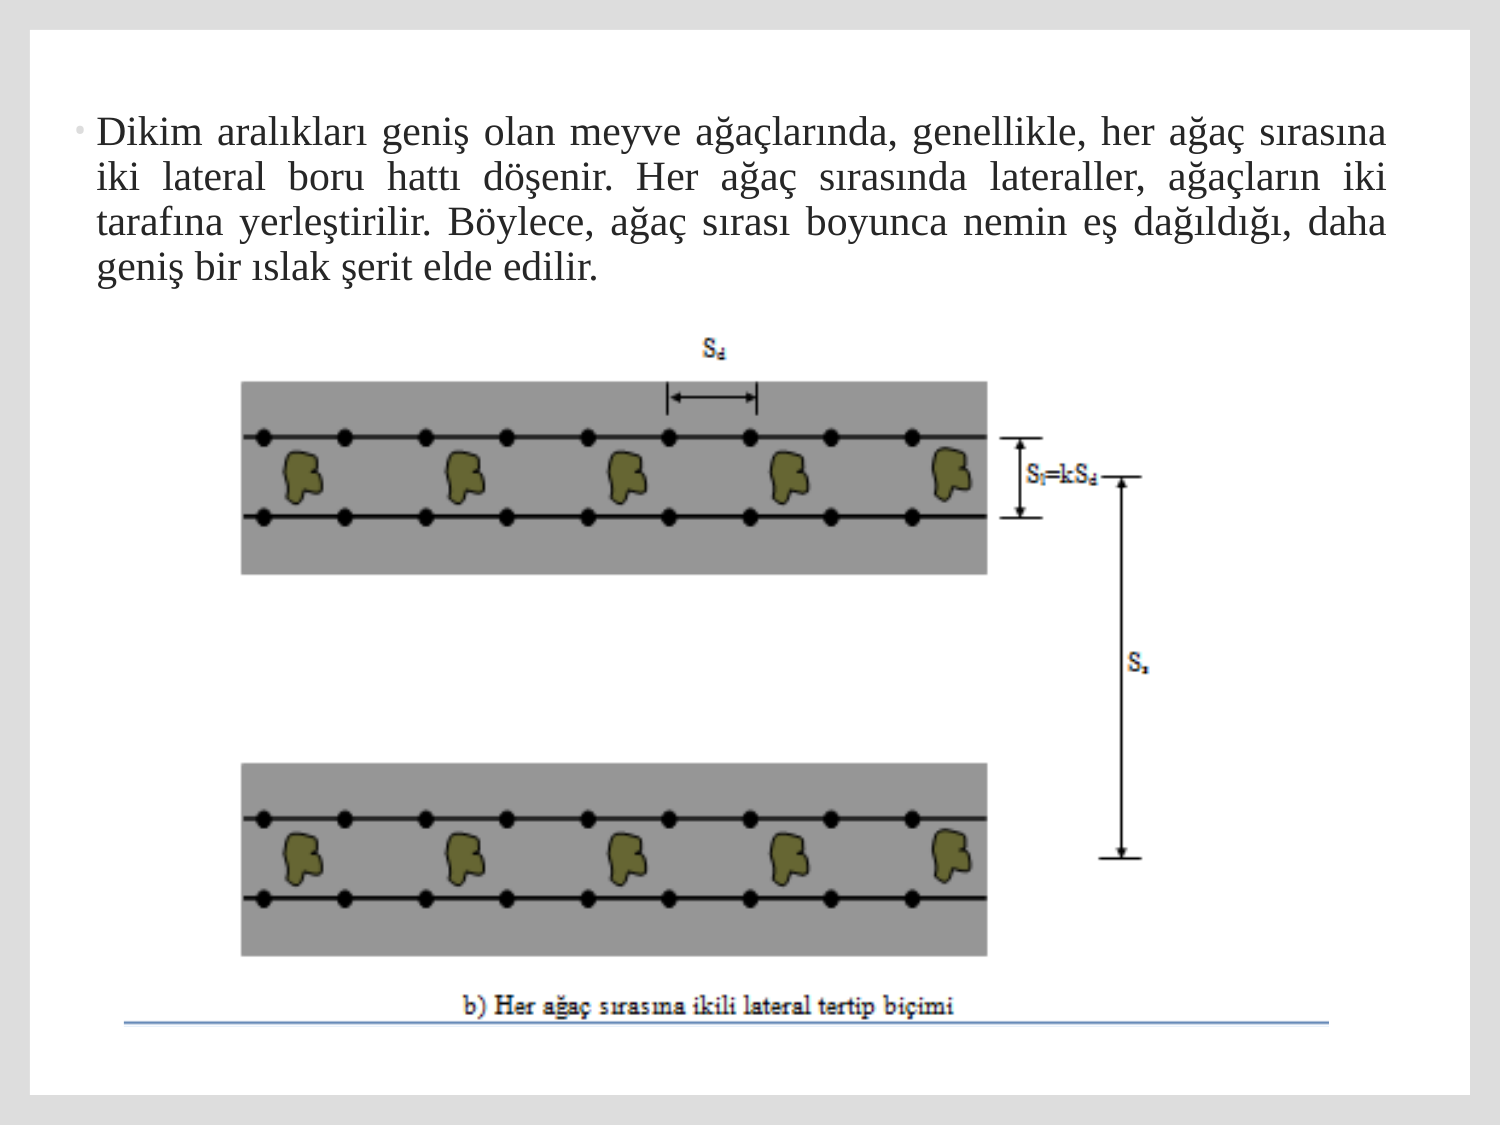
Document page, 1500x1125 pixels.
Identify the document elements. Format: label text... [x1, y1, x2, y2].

list Dikim aralıkları geniş olan meyve ağaçlarında, genellikle, her ağaç sırasına iki lateral boru hattı döşenir. Her ağaç sırasında lateraller, ağaçların iki tarafına yerleştirilir. Böylece, ağaç sırası boyunca nemin eş dağıldığı, daha geniş bir ıslak şerit elde edilir. [52, 30, 1404, 774]
picture [123, 313, 1330, 1027]
